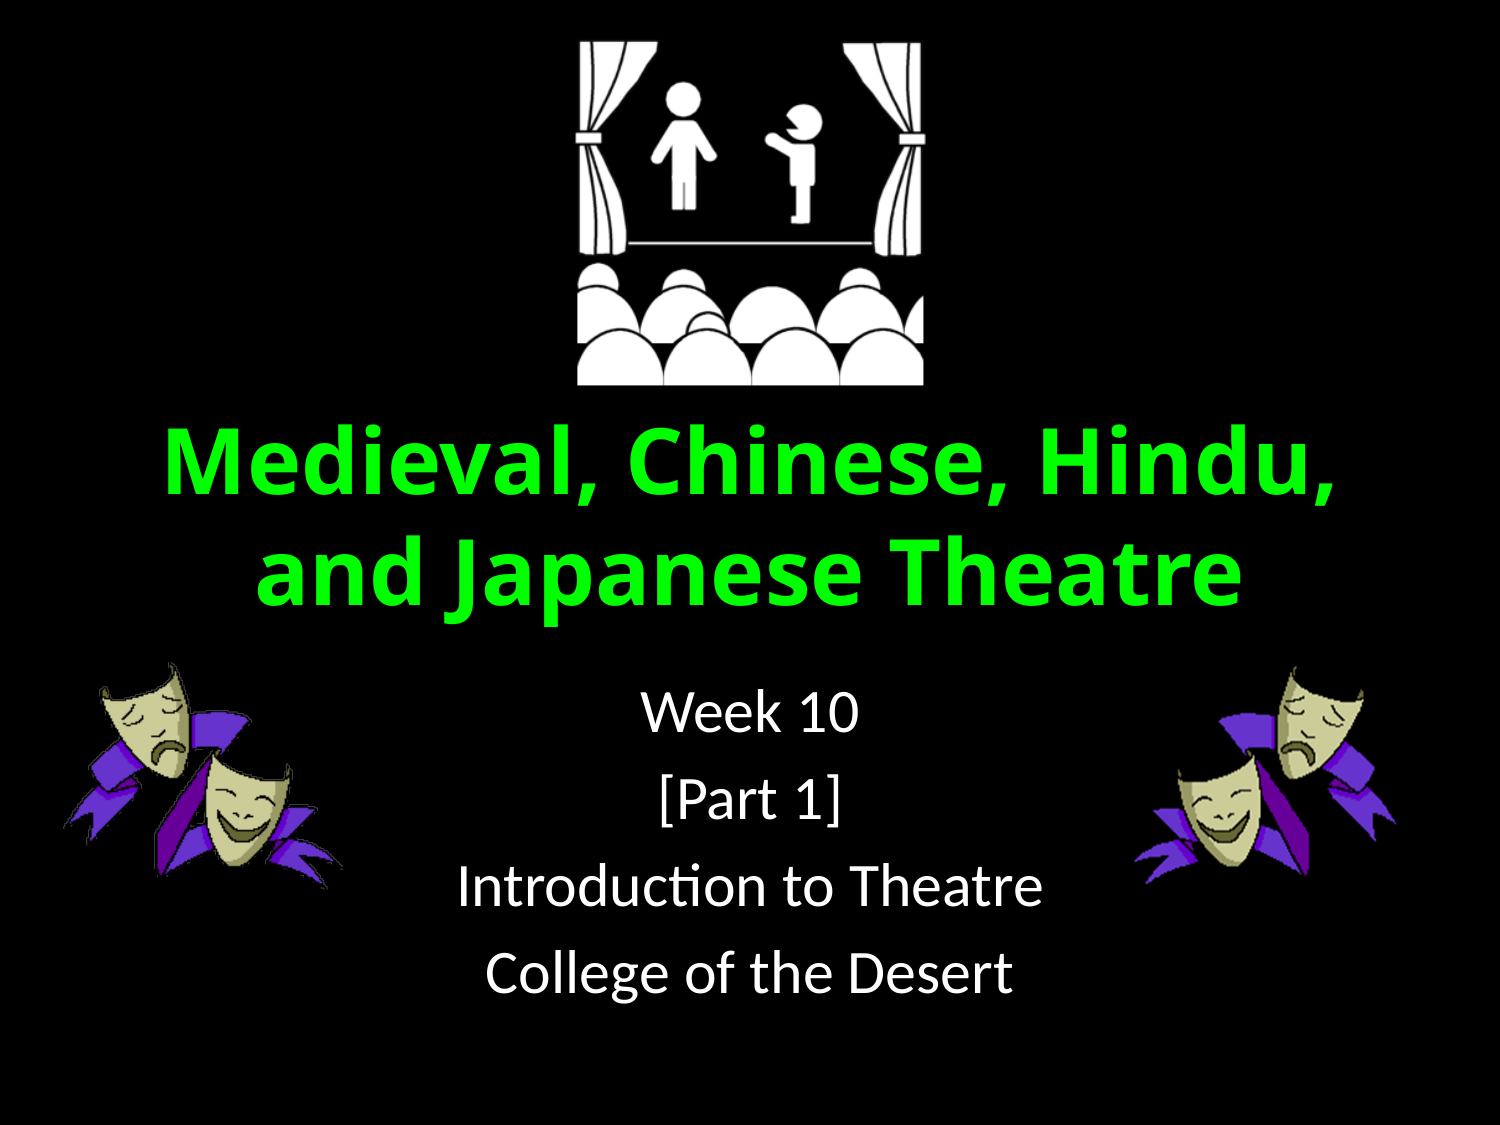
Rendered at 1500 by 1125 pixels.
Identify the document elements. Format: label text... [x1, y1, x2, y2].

subtitle Week 10 [Part 1] Introduction to Theatre College of the Desert [225, 663, 1276, 1014]
picture [1124, 662, 1405, 893]
picture [574, 37, 926, 388]
title Medieval, Chinese, Hindu, and Japanese Theatre [112, 392, 1388, 634]
picture [62, 662, 343, 893]
